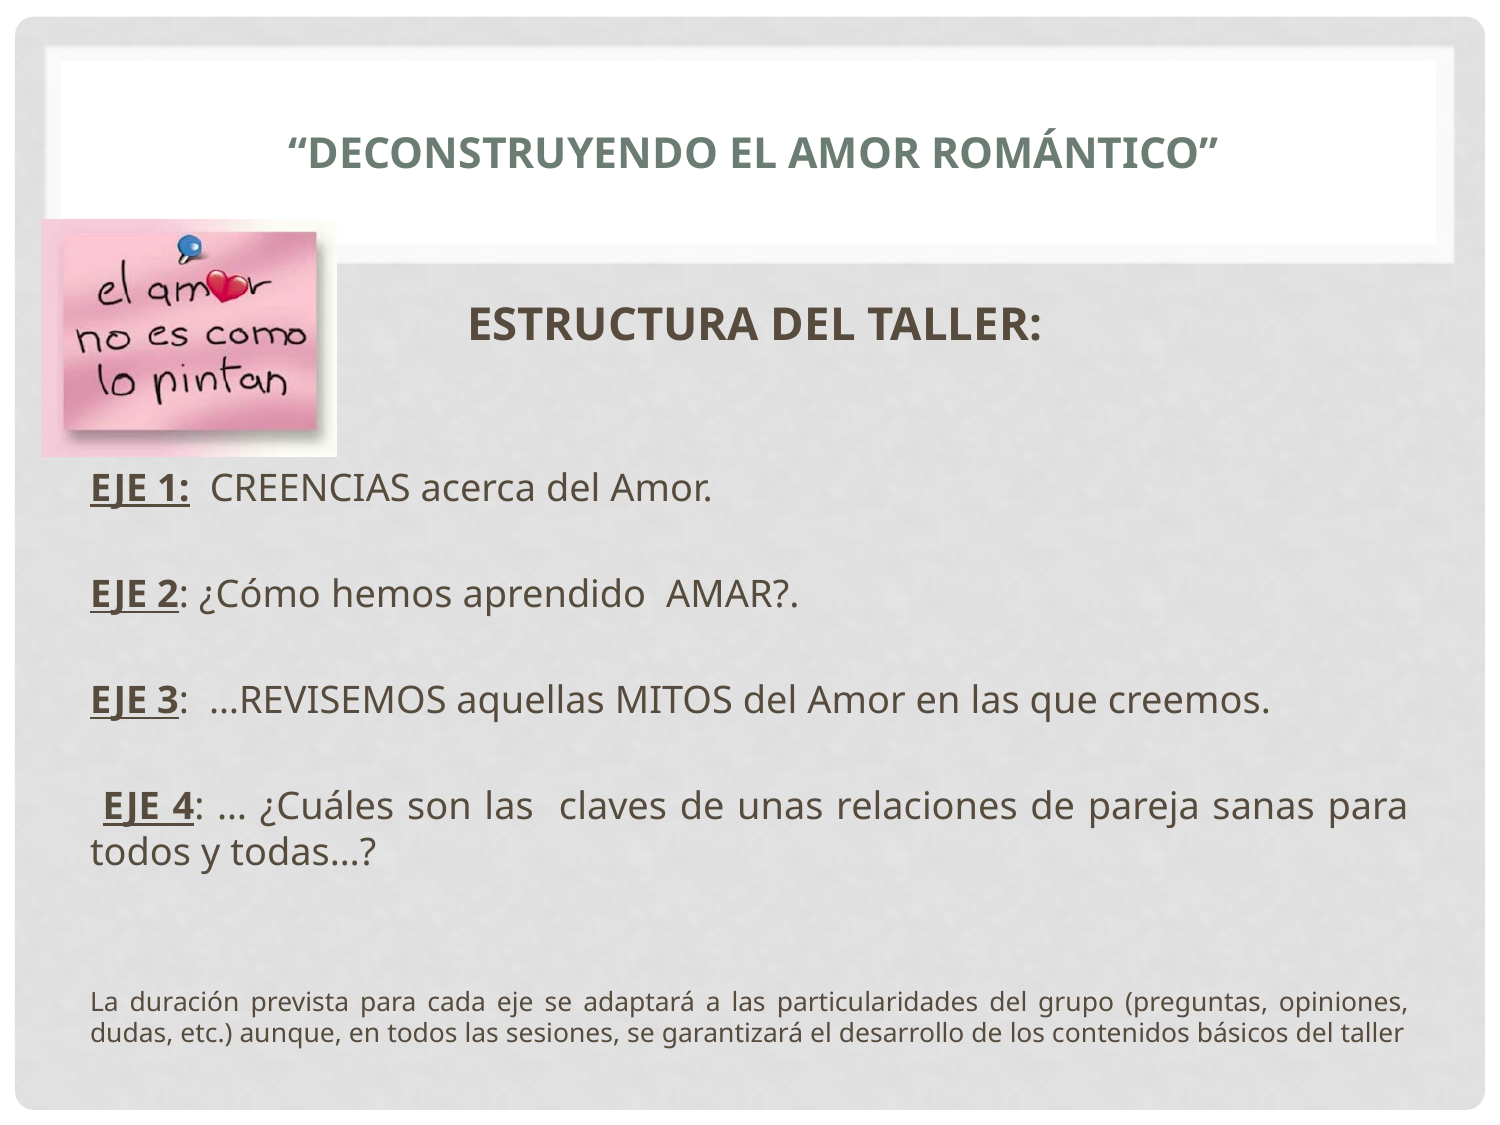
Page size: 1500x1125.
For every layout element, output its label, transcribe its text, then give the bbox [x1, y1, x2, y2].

list ESTRUCTURA DEL TALLER: EJE 1: CREENCIAS acerca del Amor. EJE 2: ¿Cómo hemos aprendido AMAR?. EJE 3: …REVISEMOS aquellas MITOS del Amor en las que creemos. EJE 4: … ¿Cuáles son las claves de unas relaciones de pareja sanas para todos y todas…? La duración prevista para cada eje se adaptará a las particularidades del grupo (preguntas, opiniones, dudas, etc.) aunque, en todos las sesiones, se garantizará el desarrollo de los contenidos básicos del taller [75, 287, 1425, 1083]
picture [41, 219, 337, 457]
title “deconstruyendo el amor romántico” [76, 66, 1432, 237]
